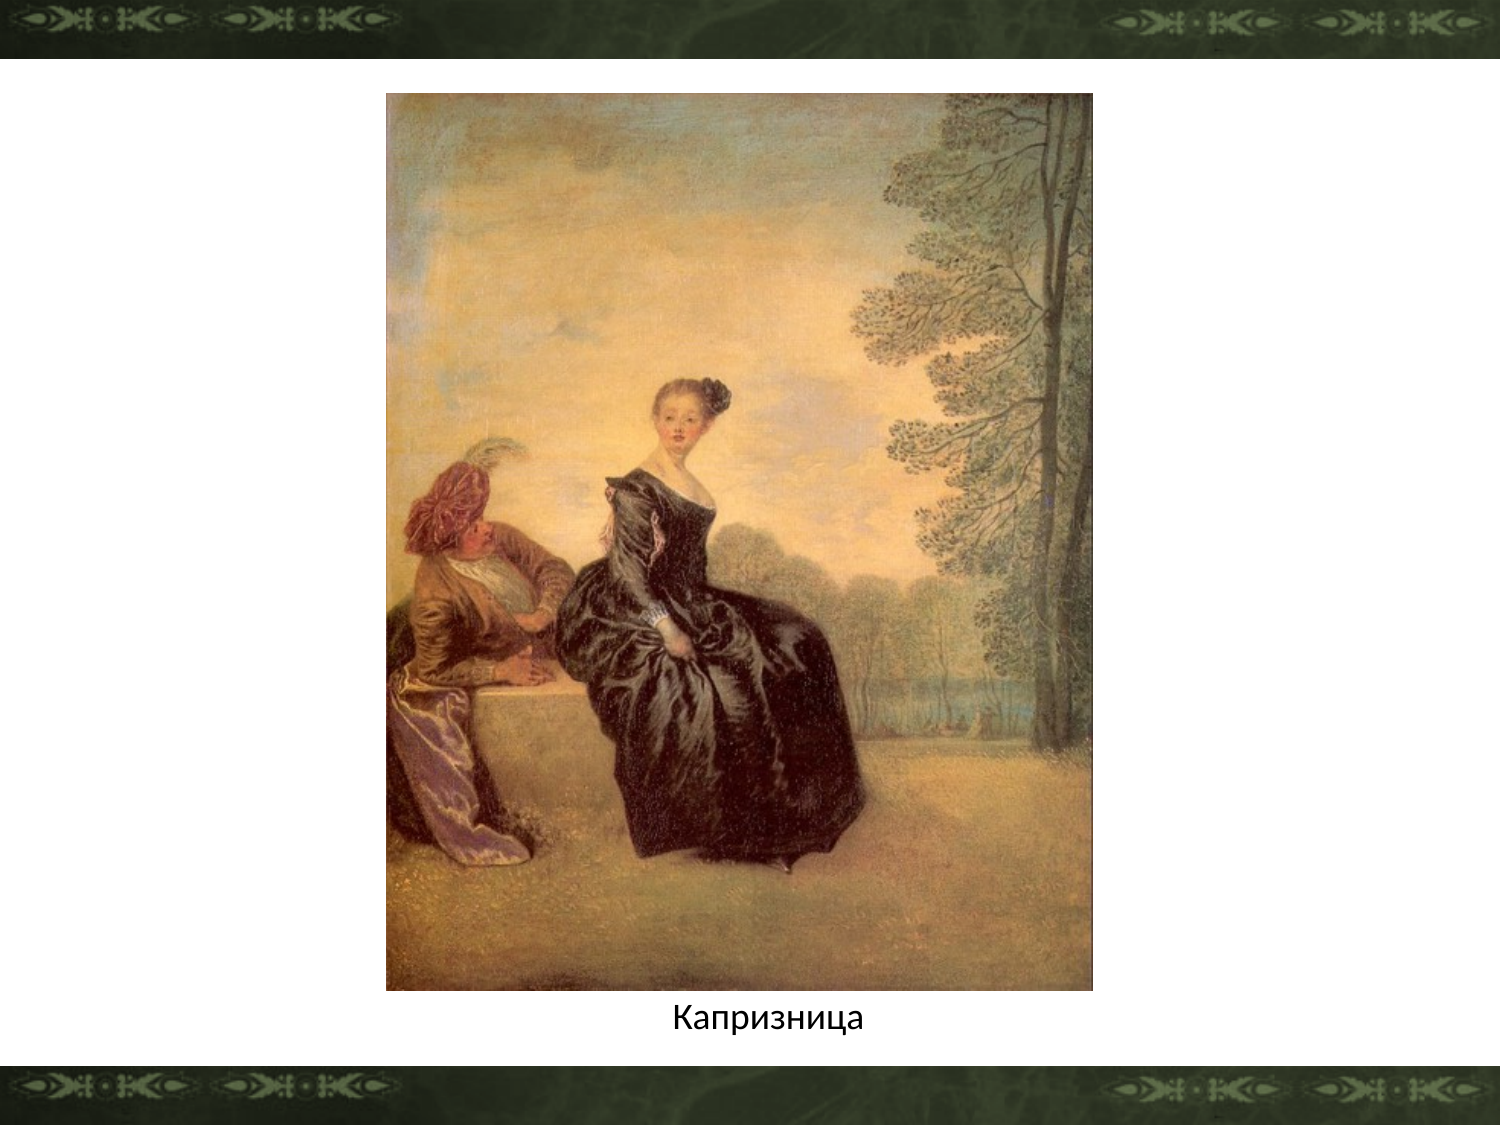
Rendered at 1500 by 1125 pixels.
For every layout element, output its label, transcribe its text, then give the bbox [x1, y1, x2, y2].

text_box Капризница [657, 1000, 888, 1045]
picture [0, 1066, 1500, 1125]
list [386, 93, 1093, 991]
picture [0, 0, 1500, 59]
